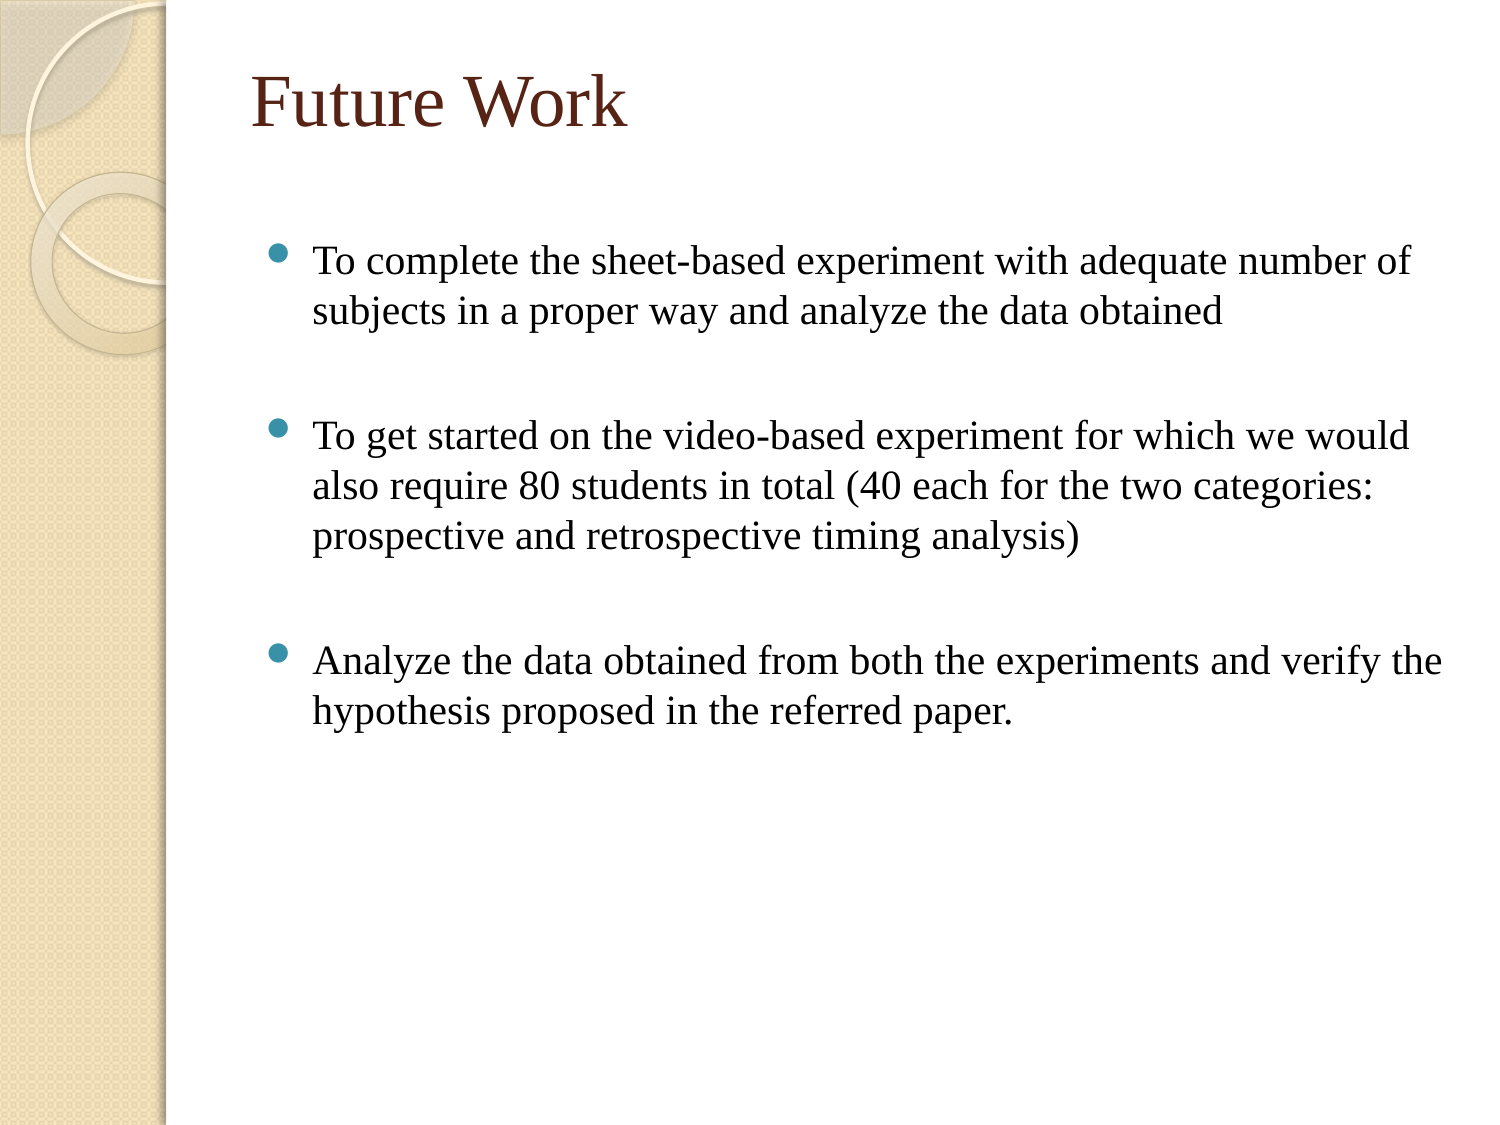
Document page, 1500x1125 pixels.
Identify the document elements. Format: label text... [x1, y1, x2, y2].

title Future Work [235, 45, 1466, 148]
list To complete the sheet-based experiment with adequate number of subjects in a proper way and analyze the data obtained To get started on the video-based experiment for which we would also require 80 students in total (40 each for the two categories: prospective and retrospective timing analysis) Analyze the data obtained from both the experiments and verify the hypothesis proposed in the referred paper. [237, 224, 1468, 850]
